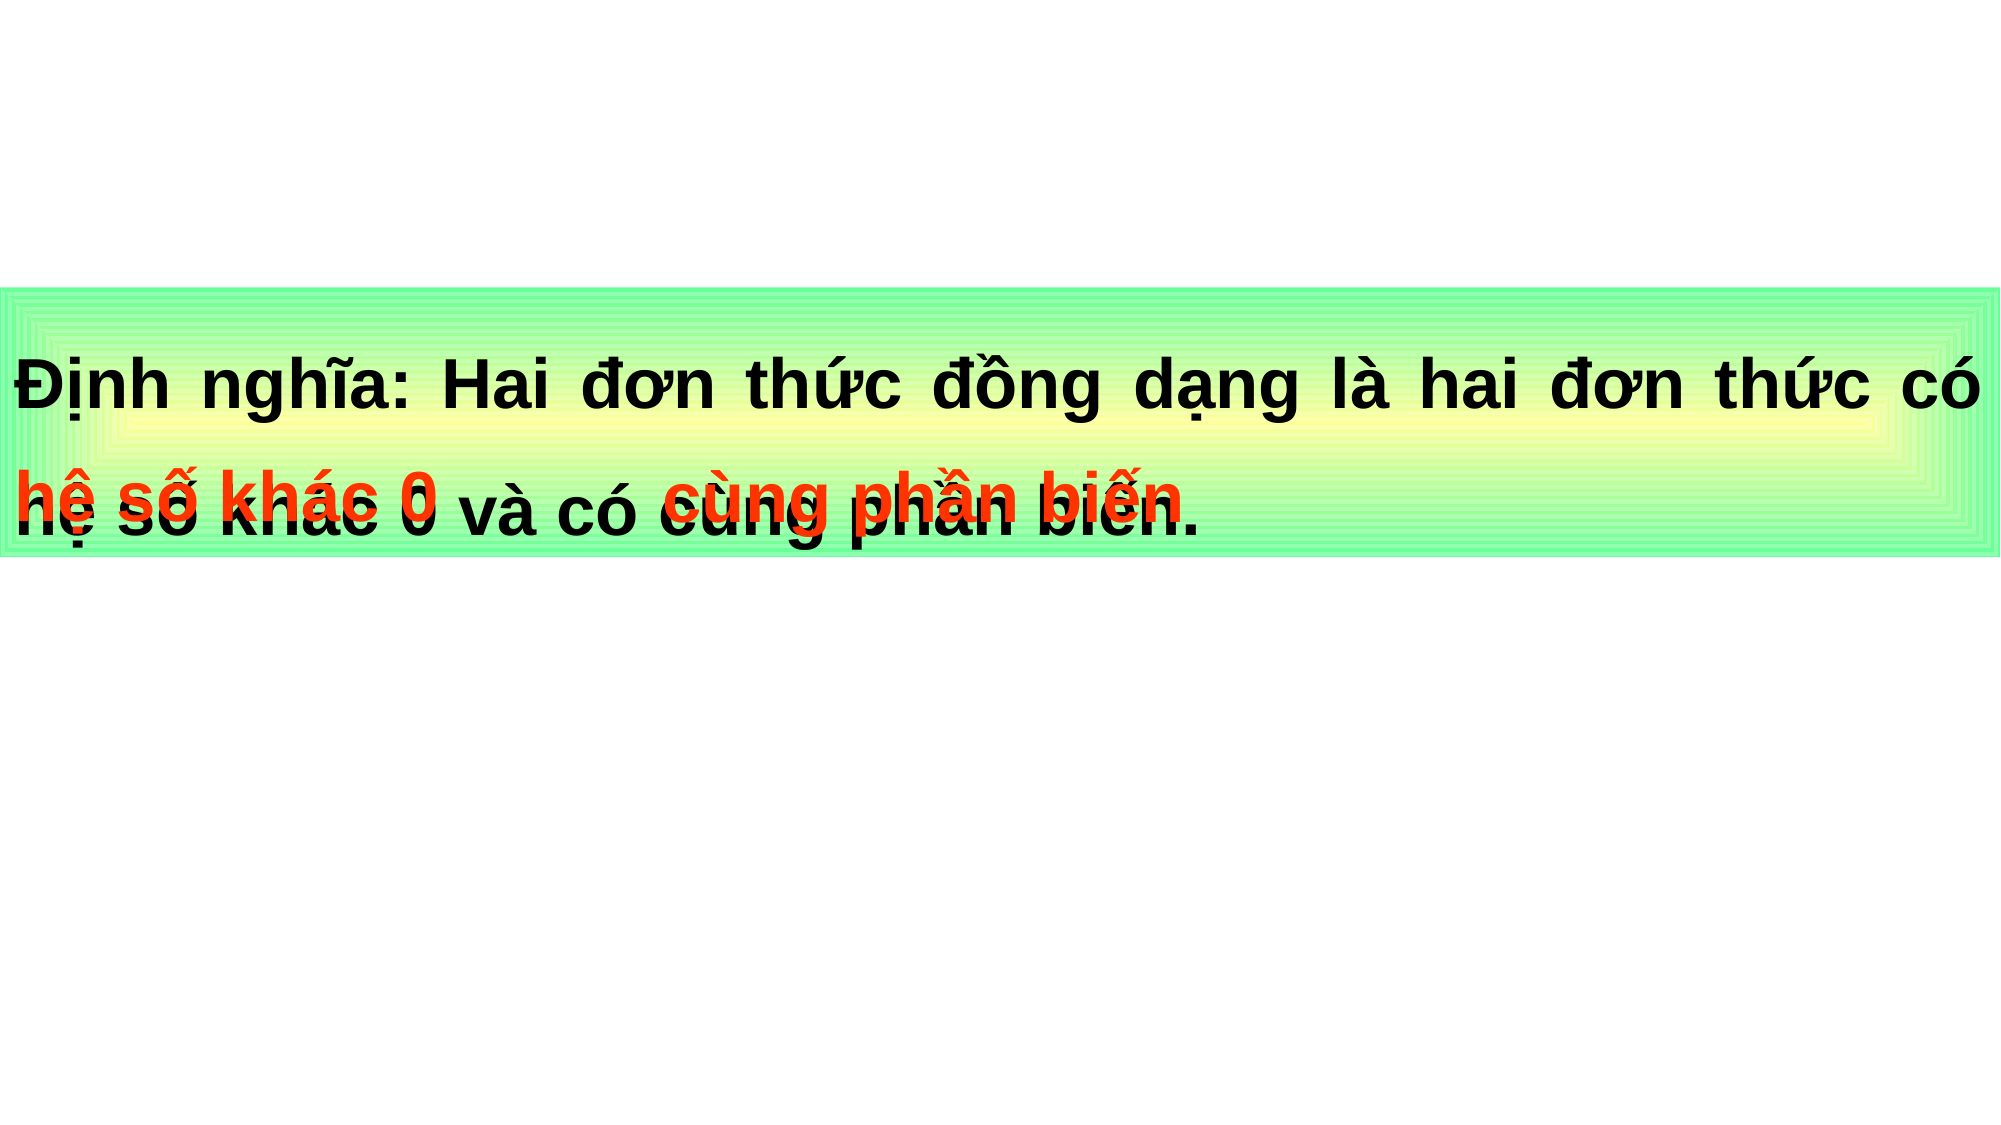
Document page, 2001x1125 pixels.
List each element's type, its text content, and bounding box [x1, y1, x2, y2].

text_box hệ số khác 0 [0, 443, 660, 543]
text_box cùng phần biến [647, 444, 1201, 544]
text_box Định nghĩa: Hai đơn thức đồng dạng là hai đơn thức có hệ số khác 0 và có cùng phần biến. [0, 287, 2000, 557]
